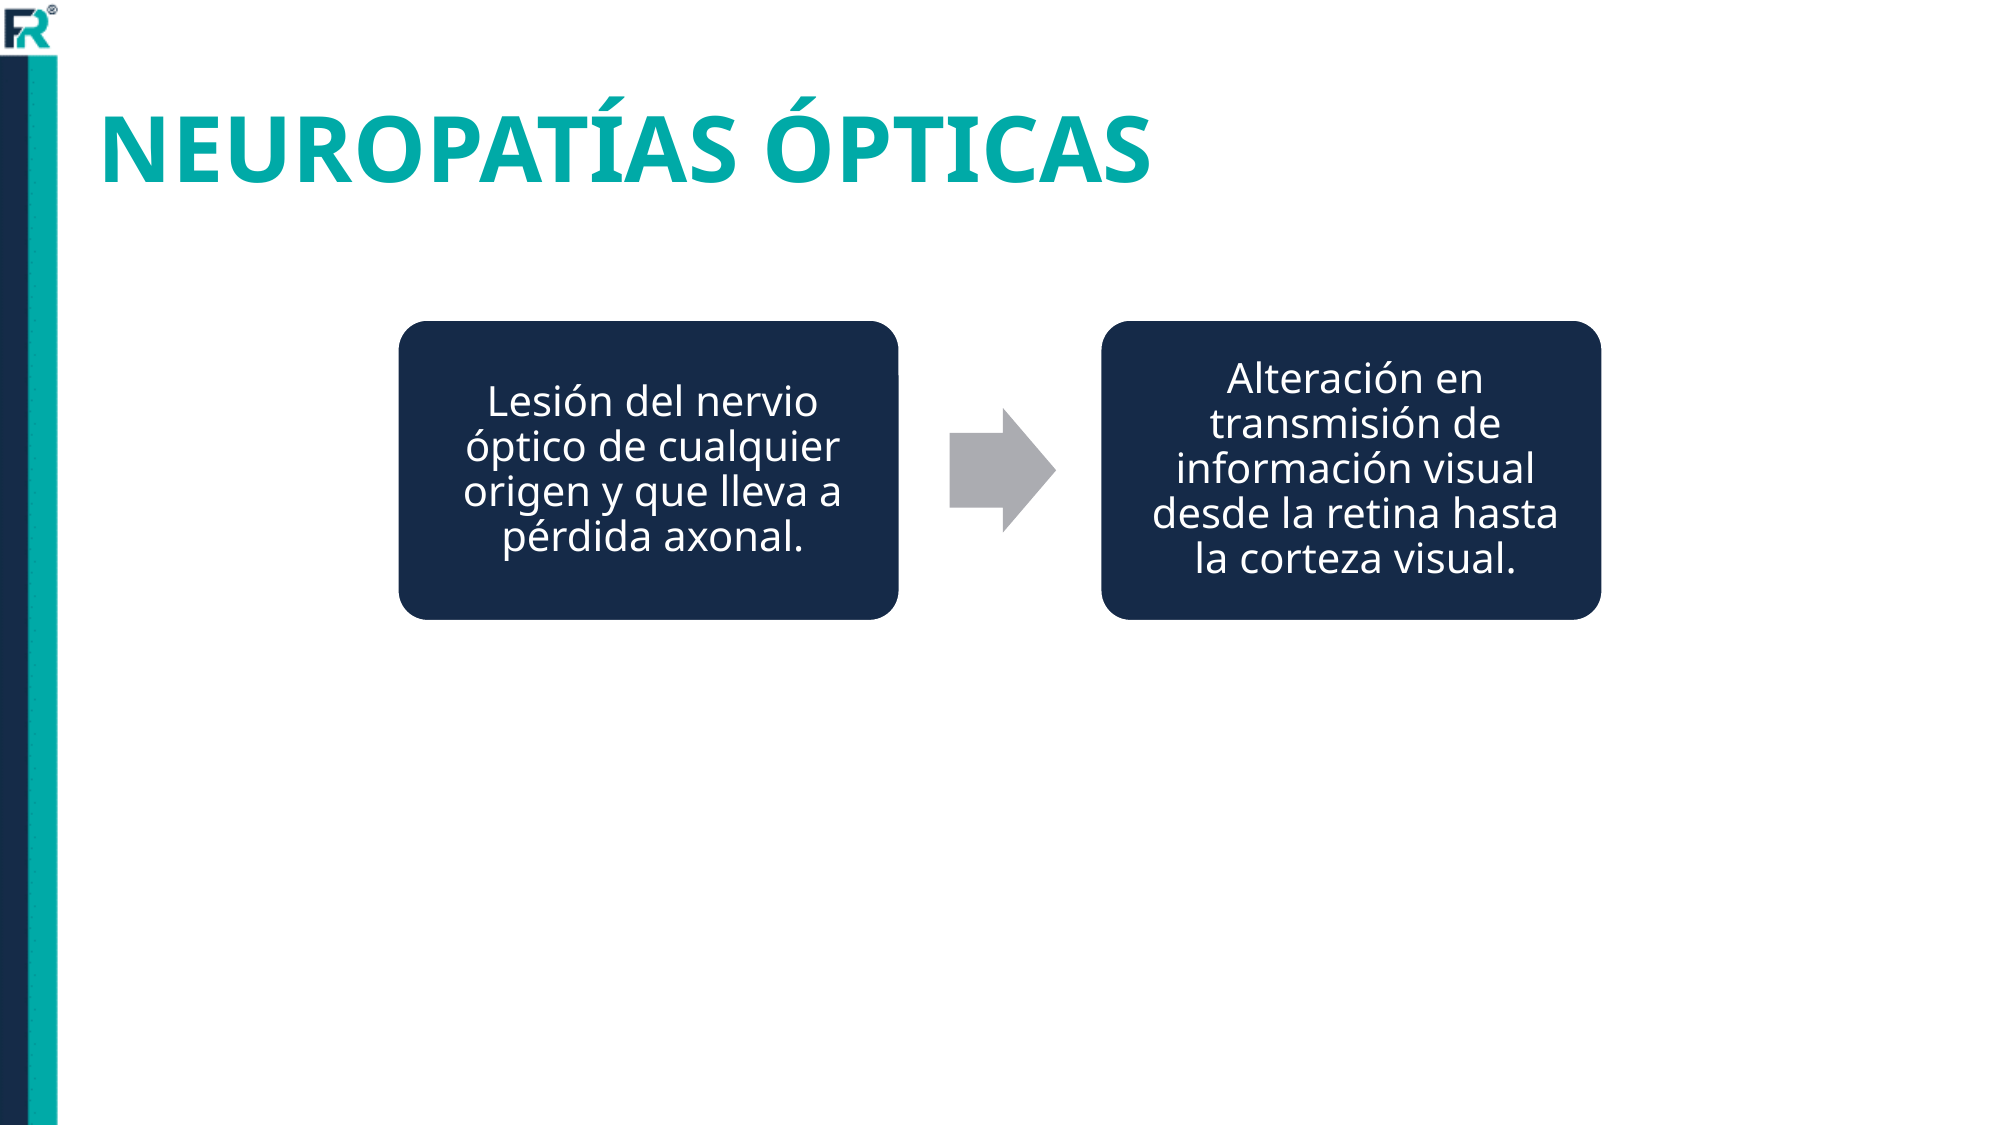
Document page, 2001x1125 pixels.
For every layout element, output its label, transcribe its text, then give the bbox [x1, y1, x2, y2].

title NEUROPATÍAS ÓPTICAS [82, 50, 1808, 256]
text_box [397, 249, 1603, 692]
picture [0, 0, 2001, 1125]
